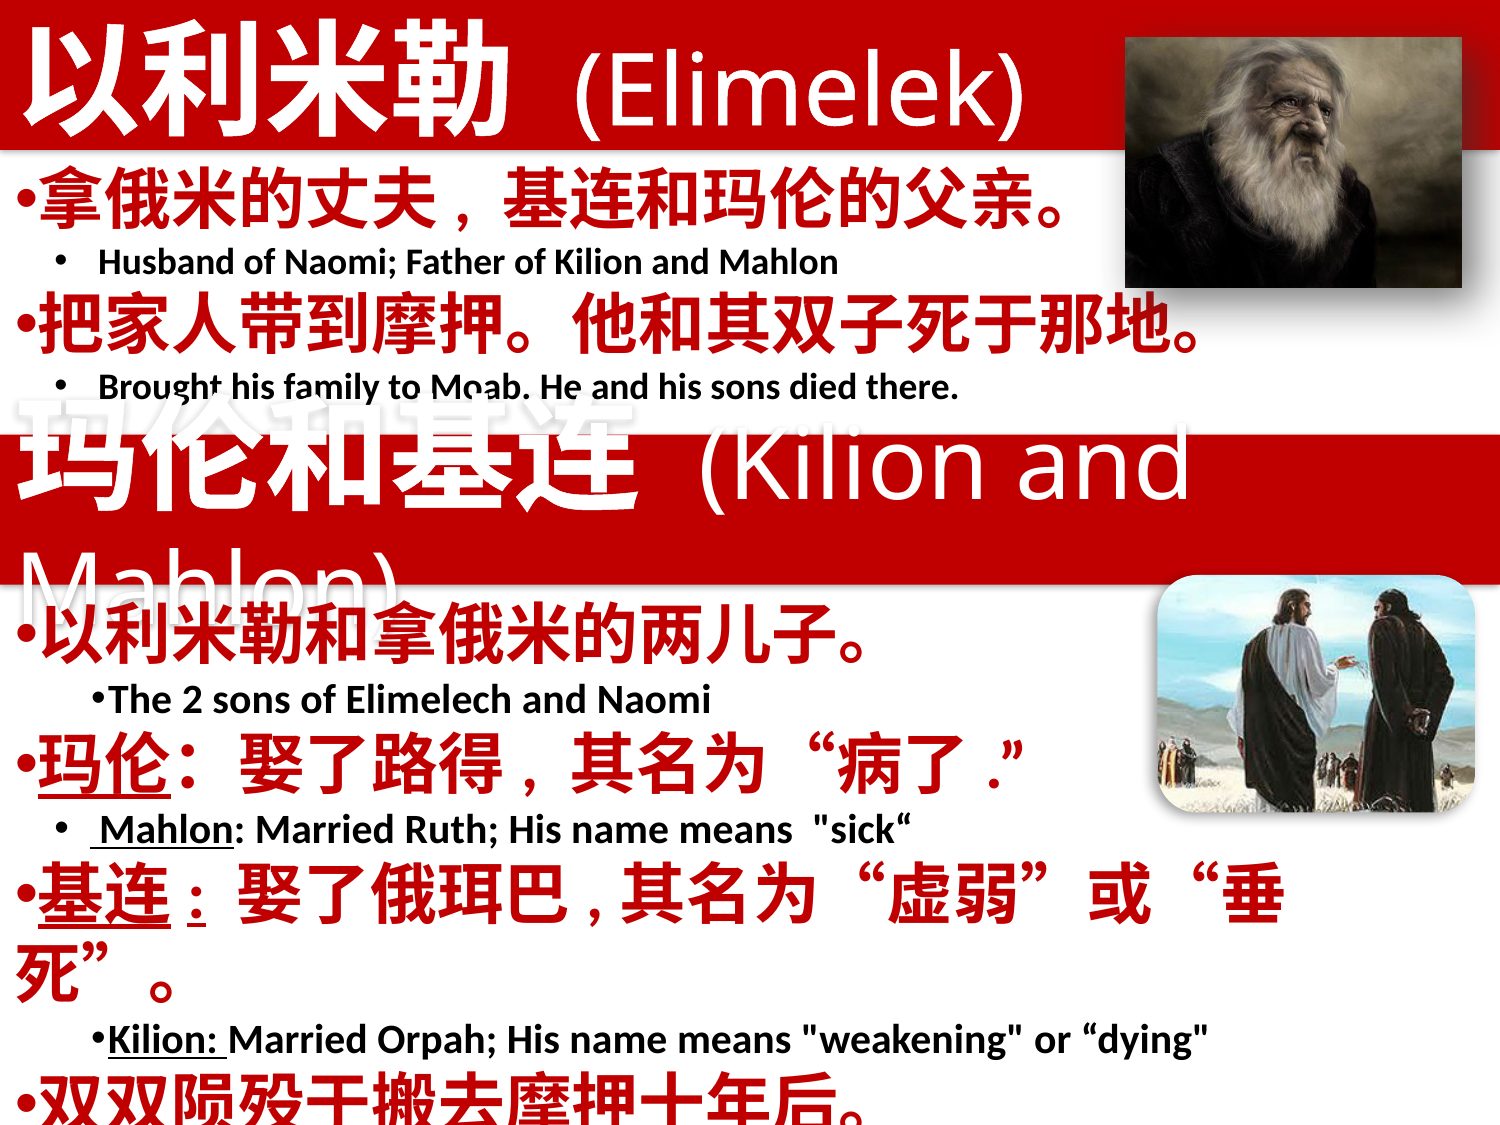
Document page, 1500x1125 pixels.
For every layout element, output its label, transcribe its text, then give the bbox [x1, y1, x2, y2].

text_box 玛伦和基连 (Kilion and Mahlon) [0, 434, 1500, 585]
picture [1157, 574, 1476, 813]
text_box 以利米勒 (Elimelek) [0, 0, 1500, 150]
text_box 拿俄米的丈夫, 基连和玛伦的父亲。 Husband of Naomi; Father of Kilion and Mahlon 把家人带到摩押。他和其双子死于那地。 Brought his family to Moab. He and his sons died there. [0, 157, 1438, 415]
text_box 以利米勒和拿俄米的两儿子。 The 2 sons of Elimelech and Naomi 玛伦：娶了路得, 其名为“病了.” Mahlon: Married Ruth; His name means "sick“ 基连: 娶了俄珥巴,其名为“虚弱”或“垂死”。 Kilion: Married Orpah; His name means "weakening" or “dying" 双双陨殁于搬去摩押十年后。 Died 10 years after moving to Moab [0, 584, 1413, 1125]
picture [1124, 37, 1462, 288]
